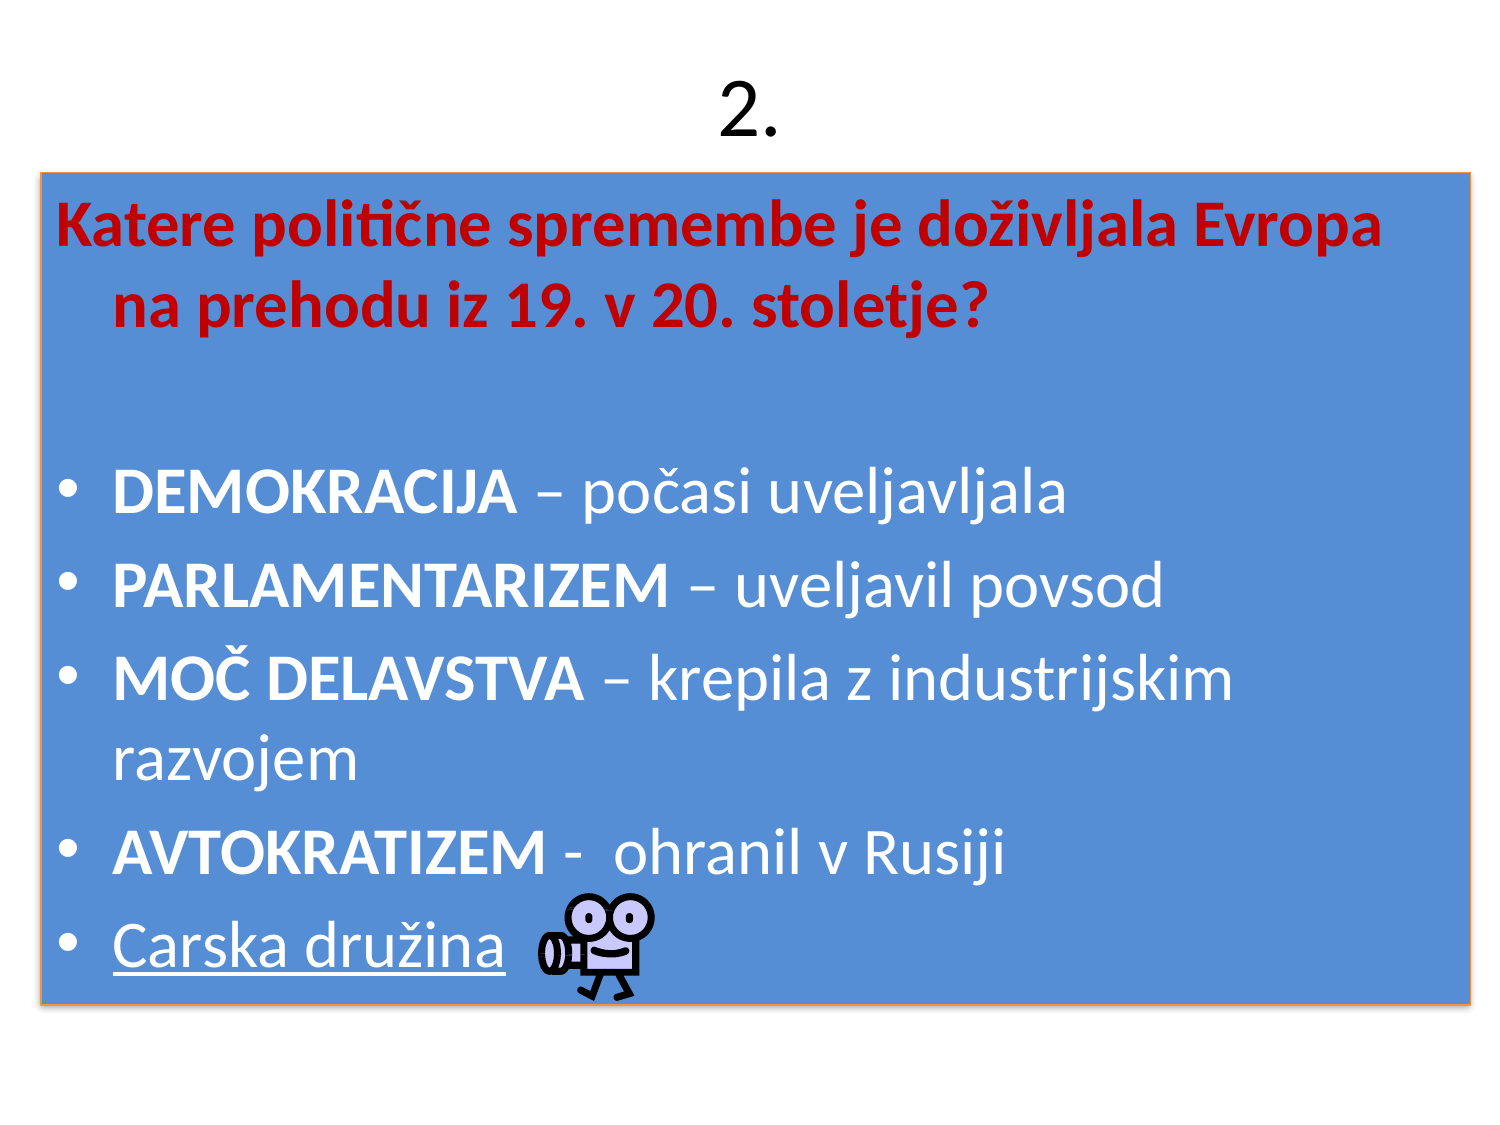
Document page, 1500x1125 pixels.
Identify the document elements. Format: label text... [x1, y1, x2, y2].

picture [537, 892, 655, 1002]
list Katere politične spremembe je doživljala Evropa na prehodu iz 19. v 20. stoletje? DEMOKRACIJA – počasi uveljavljala PARLAMENTARIZEM – uveljavil povsod MOČ DELAVSTVA – krepila z industrijskim razvojem AVTOKRATIZEM - ohranil v Rusiji Carska družina [40, 172, 1471, 1006]
title 2. [75, 42, 1425, 161]
